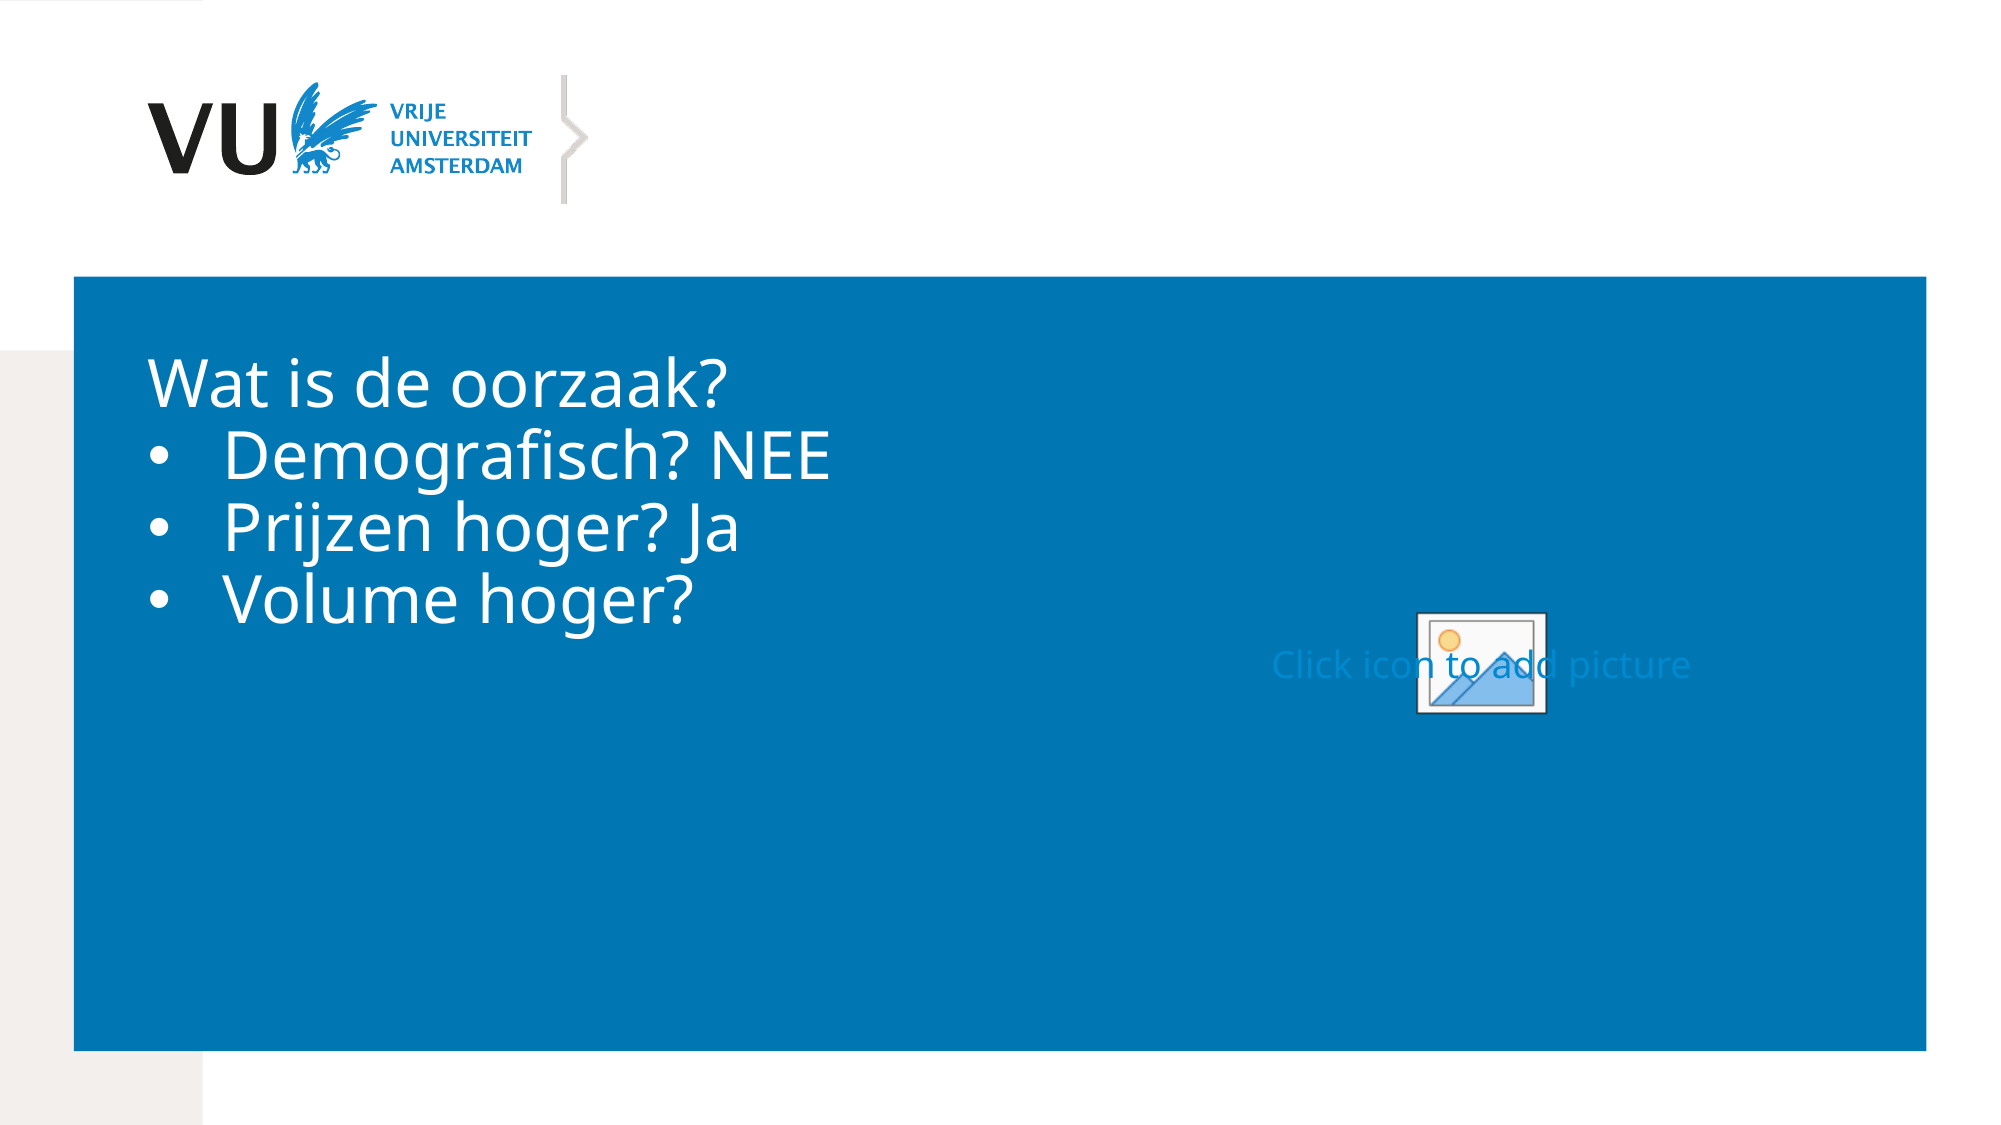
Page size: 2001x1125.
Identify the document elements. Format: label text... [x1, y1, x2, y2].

picture [1417, 613, 1546, 713]
picture [561, 75, 653, 204]
picture [1541, 661, 1546, 675]
list Wat is de oorzaak? Demografisch? NEE Prijzen hoger? Ja Volume hoger? [147, 350, 1037, 978]
